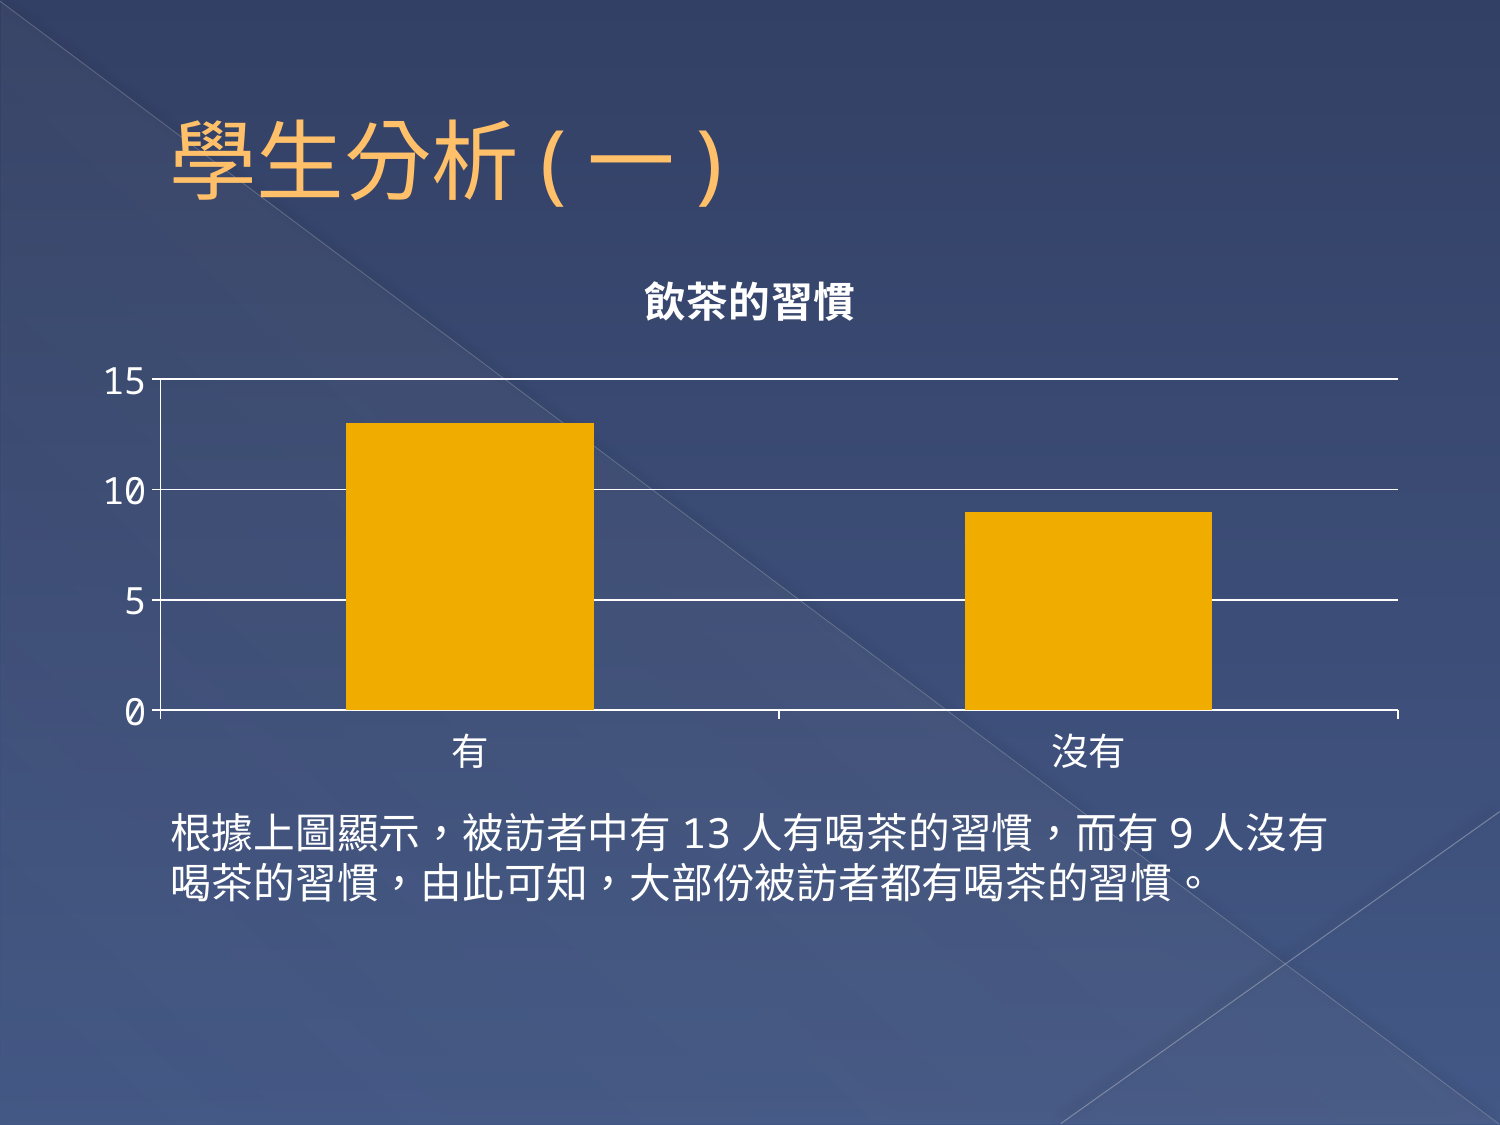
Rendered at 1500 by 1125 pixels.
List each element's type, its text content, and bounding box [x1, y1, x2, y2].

chart [74, 237, 1426, 788]
title 學生分析(一) [75, 43, 1425, 227]
text_box 根據上圖顯示，被訪者中有13人有喝茶的習慣，而有9人沒有喝茶的習慣，由此可知，大部份被訪者都有喝茶的習慣。 [155, 799, 1363, 915]
